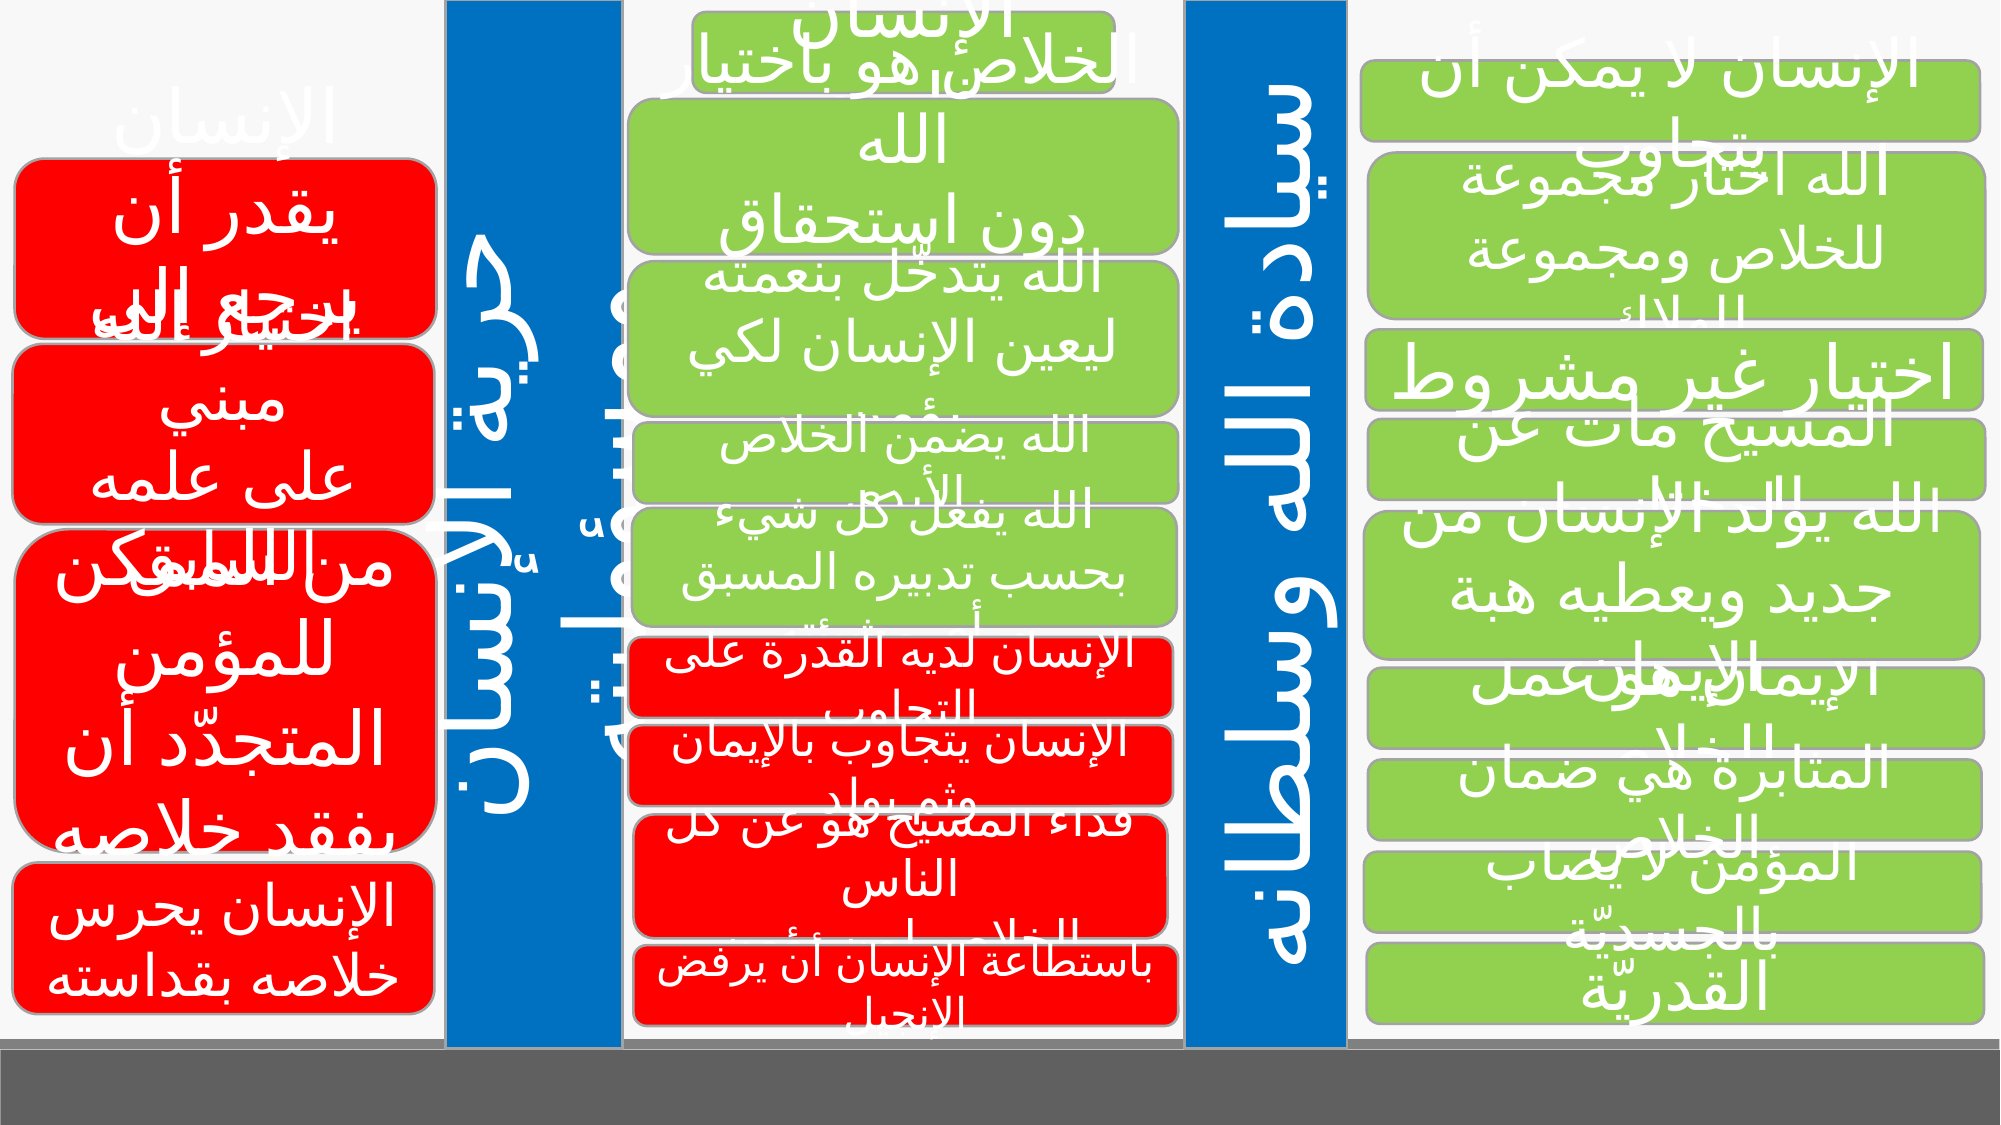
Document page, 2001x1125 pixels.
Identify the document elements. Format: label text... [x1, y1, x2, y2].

text_box اختيار غير مشروط [1364, 328, 1985, 412]
text_box الإنسان لديه القدرة على التجاوب [626, 635, 1175, 720]
text_box القدريّة [1365, 941, 1986, 1026]
text_box الإنسان لا يمكن أن يتجاوب [1359, 59, 1982, 143]
text_box الخلاص هو باختيار الله دون استحقاق الإنسان [626, 97, 1180, 256]
text_box الله اختار مجموعة للخلاص ومجموعة للهلاك [1366, 151, 1987, 321]
text_box الله يفعل كل شيء بحسب تدبيره المسبق ورأي مشيئته [630, 506, 1179, 628]
text_box الإنسان فاسد [691, 10, 1116, 95]
text_box الإيمان هو عمل للخلاص [1366, 666, 1986, 750]
text_box الله يضمن الخلاص الأبدي [632, 421, 1180, 505]
text_box من الممكن للمؤمن المتجدّد أن يفقد خلاصه [13, 527, 438, 854]
text_box حرية الإنسان ومسؤوليته [444, 0, 624, 1050]
text_box اختيار الله مبني على علمه السابق [11, 342, 436, 526]
text_box المسيح مات عن المختارين [1366, 417, 1987, 502]
text_box سيادة الله وسلطانه [1183, 0, 1348, 1050]
text_box المثابرة هي ضمان الخلاص [1366, 758, 1983, 842]
text_box باستطاعة الإنسان أن يرفض الإنجيل [632, 943, 1180, 1028]
text_box فداء المسيح هو عن كل الناس الخلاص لمن يؤمن [632, 813, 1169, 940]
text_box الإنسان يقدر أن يرجع إلى الله [13, 157, 438, 341]
text_box الله يتدخّل بنعمته ليعين الإنسان لكي يؤمن [626, 259, 1180, 418]
text_box الله يولد الإنسان من جديد ويعطيه هبة الإيمان [1362, 509, 1982, 661]
text_box الإنسان يتجاوب بالإيمان وثم يولد [626, 723, 1175, 808]
text_box الإنسان يحرس خلاصه بقداسته [11, 861, 436, 1016]
text_box المؤمن لا يصاب بالجسديّة [1362, 850, 1983, 934]
